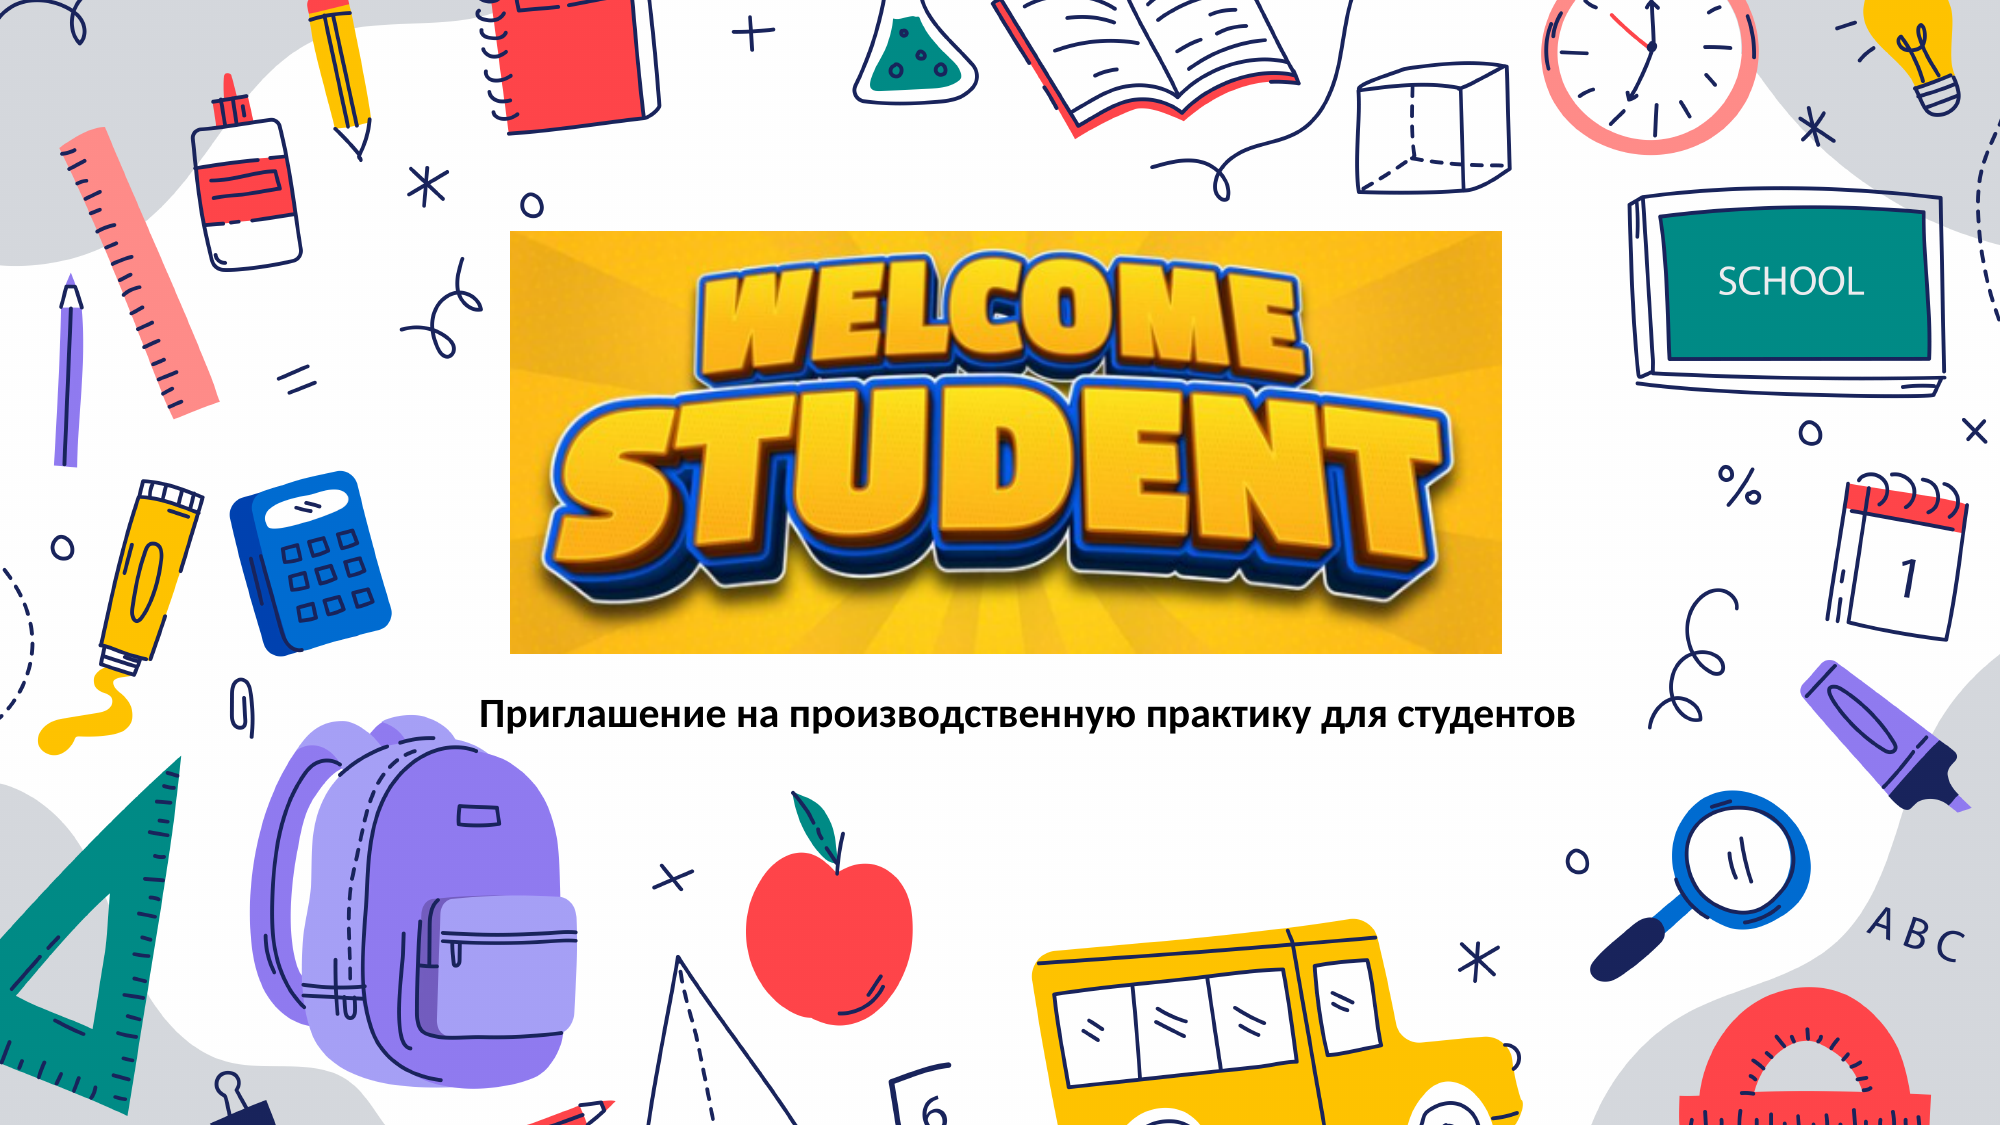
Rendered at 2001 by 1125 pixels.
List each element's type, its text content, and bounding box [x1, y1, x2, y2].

picture [0, 0, 2000, 1125]
text_box Приглашение на производственную практику для студентов [464, 678, 1593, 744]
